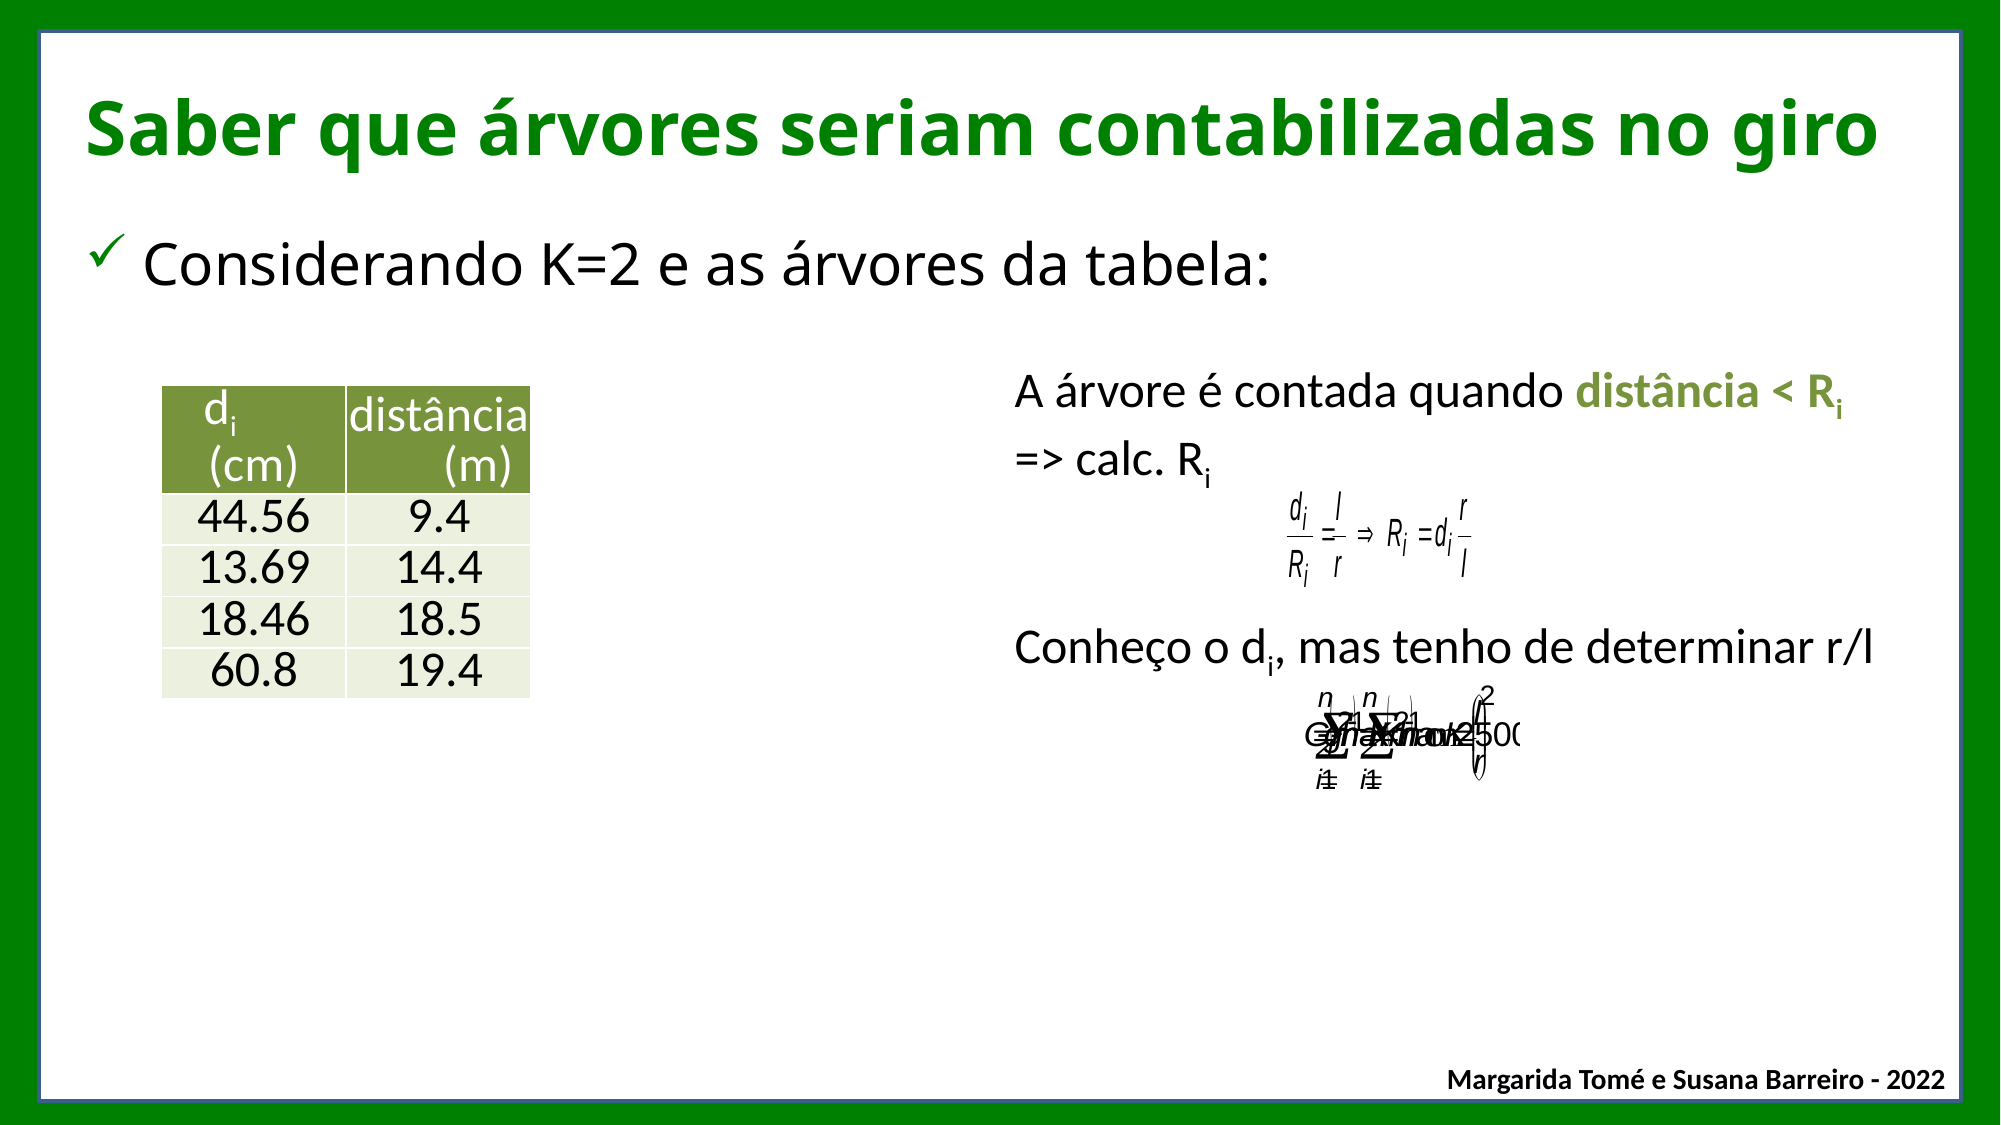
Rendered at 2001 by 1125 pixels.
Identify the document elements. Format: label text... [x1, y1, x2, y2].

table_cell 19.4 [347, 649, 530, 698]
title Saber que árvores seriam contabilizadas no giro [70, 66, 1930, 185]
table_header di (cm) [162, 386, 345, 493]
table_cell 9.4 [347, 495, 530, 544]
table_header distância (m) [347, 386, 530, 493]
list Considerando K=2 e as árvores da tabela: [70, 219, 1930, 1040]
table_cell 60.8 [162, 649, 345, 698]
table_cell 44.56 [162, 495, 345, 544]
picture [1283, 674, 1520, 797]
table_cell 14.4 [347, 546, 530, 596]
table_cell 13.69 [162, 546, 345, 596]
table_cell 18.5 [347, 597, 530, 647]
text_box A árvore é contada quando distância < Ri => calc. Ri Conheço o di, mas tenho de determinar r/l [999, 349, 1898, 750]
picture [1283, 481, 1476, 597]
table_cell 18.46 [162, 597, 345, 647]
